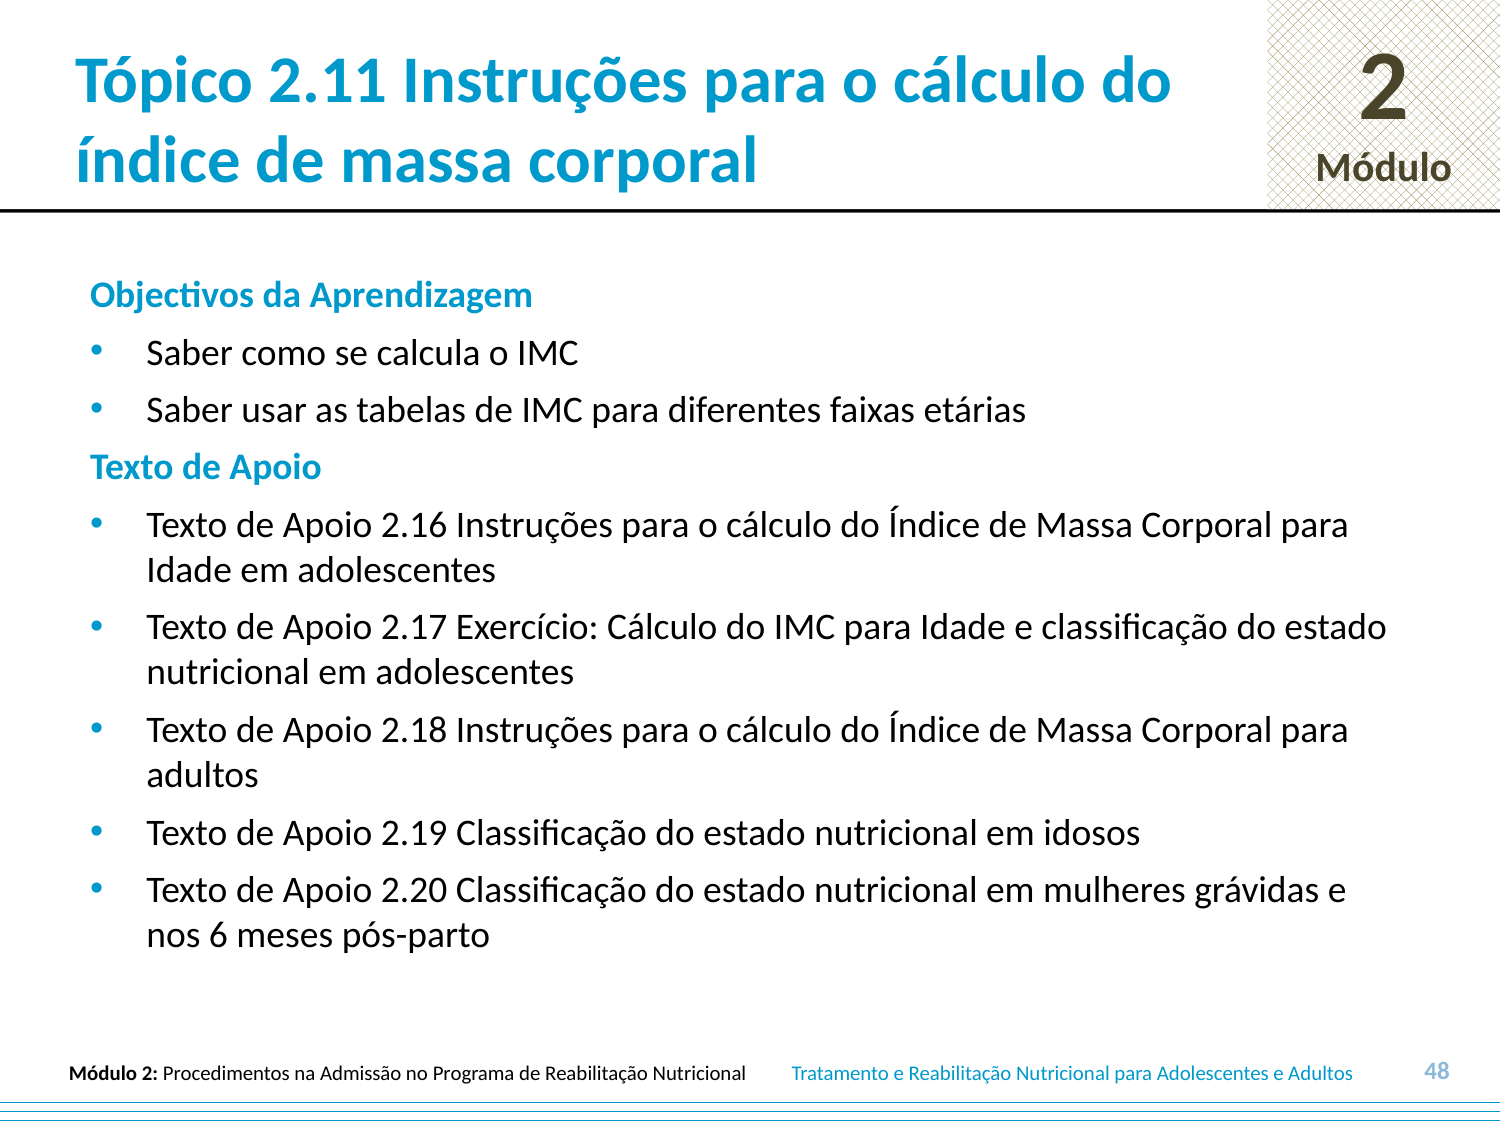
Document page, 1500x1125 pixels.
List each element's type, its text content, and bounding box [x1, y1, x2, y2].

list Objectivos da Aprendizagem Saber como se calcula o IMC Saber usar as tabelas de IMC para diferentes faixas etárias Texto de Apoio Texto de Apoio 2.16 Instruções para o cálculo do Índice de Massa Corporal para Idade em adolescentes Texto de Apoio 2.17 Exercício: Cálculo do IMC para Idade e classificação do estado nutricional em adolescentes Texto de Apoio 2.18 Instruções para o cálculo do Índice de Massa Corporal para adultos Texto de Apoio 2.19 Classificação do estado nutricional em idosos Texto de Apoio 2.20 Classificação do estado nutricional em mulheres grávidas e nos 6 meses pós-parto [74, 262, 1426, 1036]
title Tópico 2.11 Instruções para o cálculo do índice de massa corporal [0, 0, 1288, 233]
slide_number 48 [1389, 1050, 1465, 1088]
